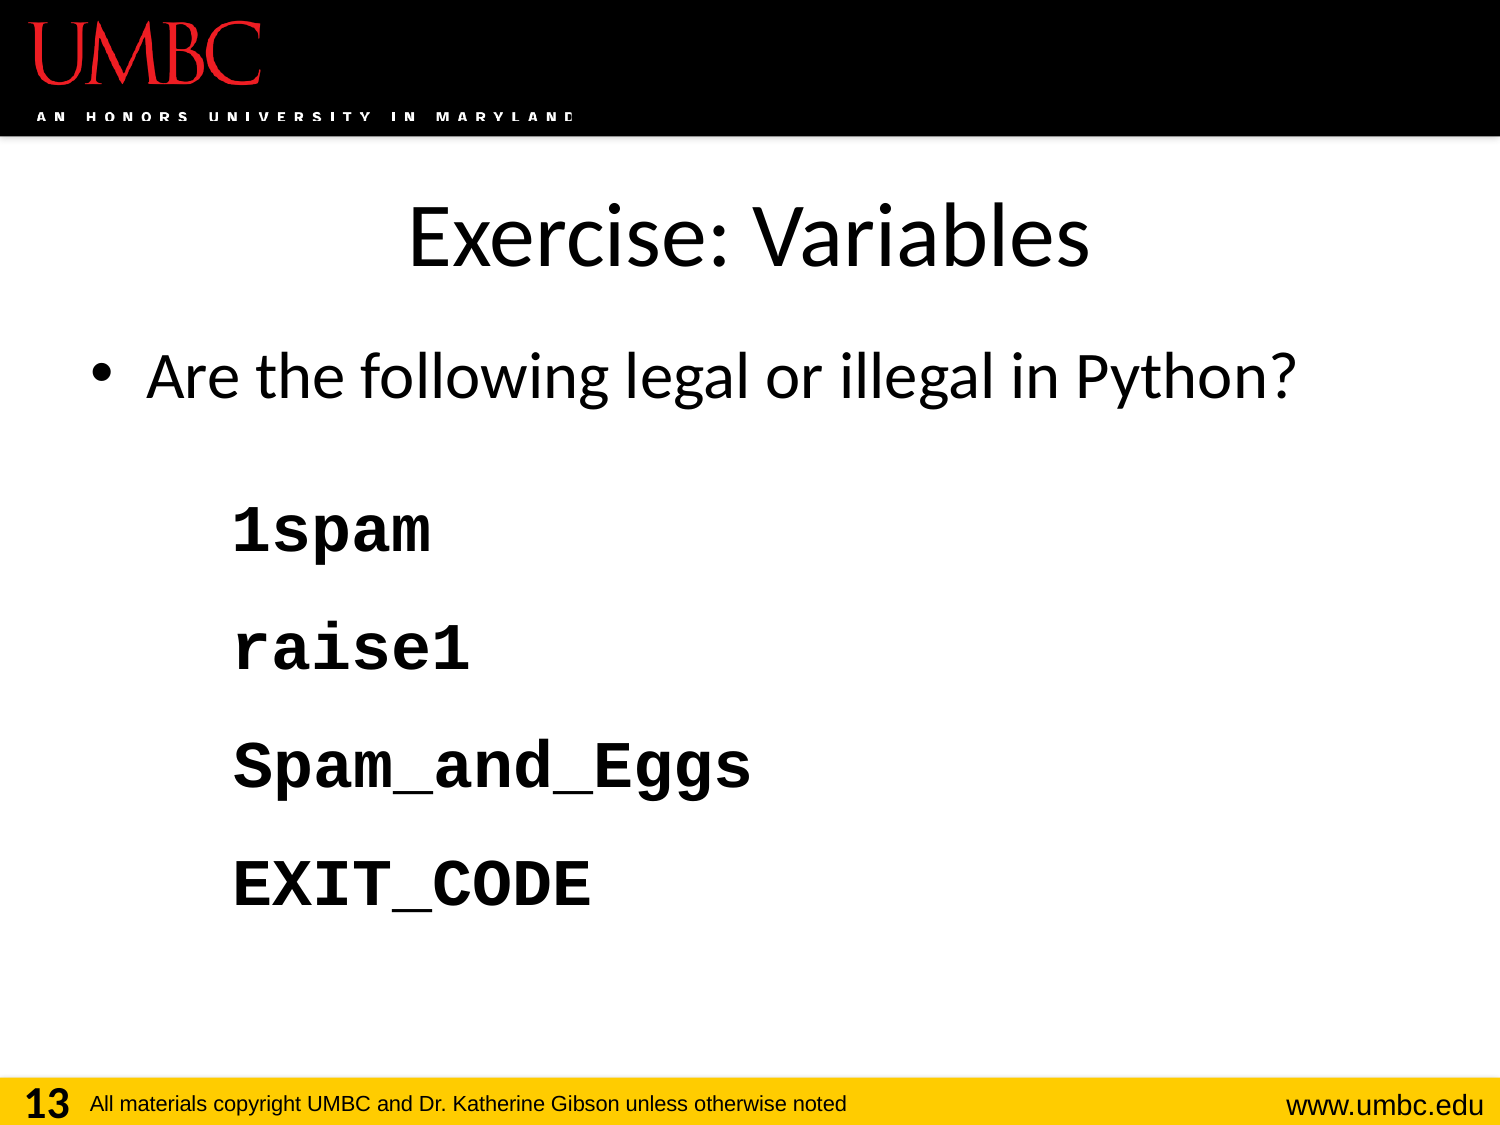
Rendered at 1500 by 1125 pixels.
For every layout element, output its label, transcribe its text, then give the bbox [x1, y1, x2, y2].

text_box 1spam [216, 477, 447, 572]
text_box EXIT_CODE [217, 831, 608, 927]
list Are the following legal or illegal in Python? [75, 324, 1425, 1066]
text_box raise1 [216, 595, 487, 691]
text_box Spam_and_Eggs [218, 713, 769, 809]
slide_number 13 [0, 1065, 94, 1125]
title Exercise: Variables [75, 136, 1425, 324]
